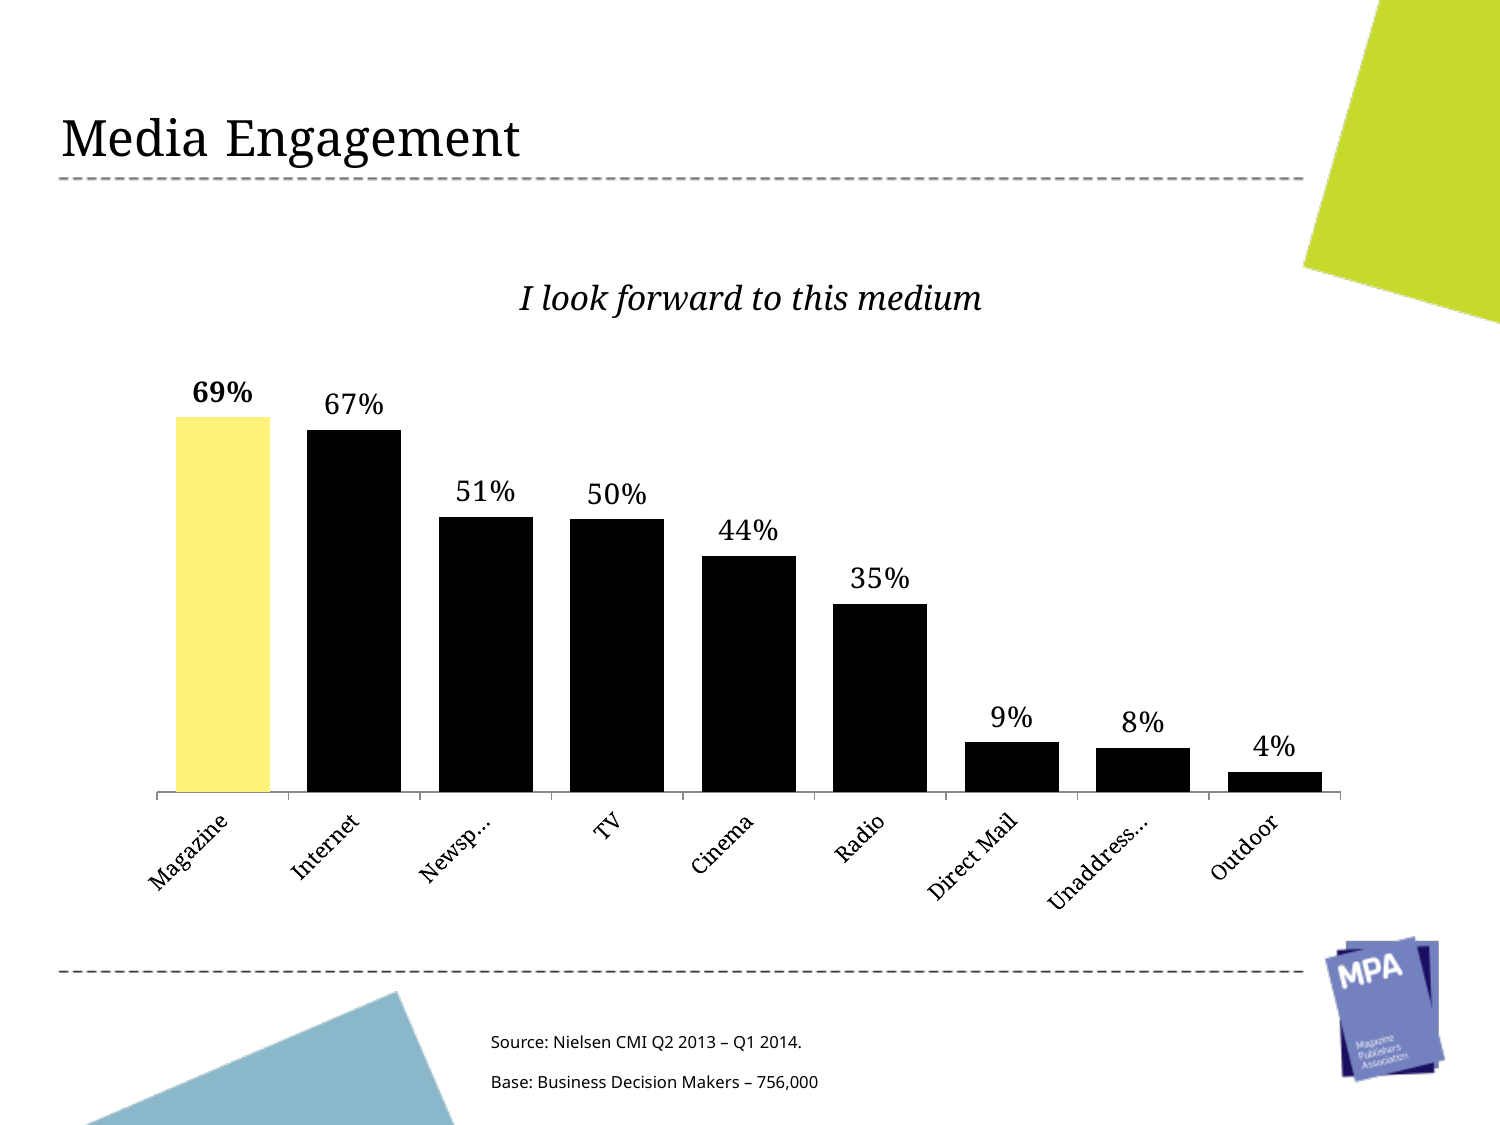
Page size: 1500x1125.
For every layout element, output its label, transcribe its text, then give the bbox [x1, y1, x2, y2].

text_box Source: Nielsen CMI Q2 2013 – Q1 2014. Base: Business Decision Makers – 756,000 [475, 1031, 1500, 1084]
text_box I look forward to this medium [504, 276, 1500, 329]
text_box Media Engagement [45, 74, 1386, 169]
chart [71, 326, 1360, 918]
